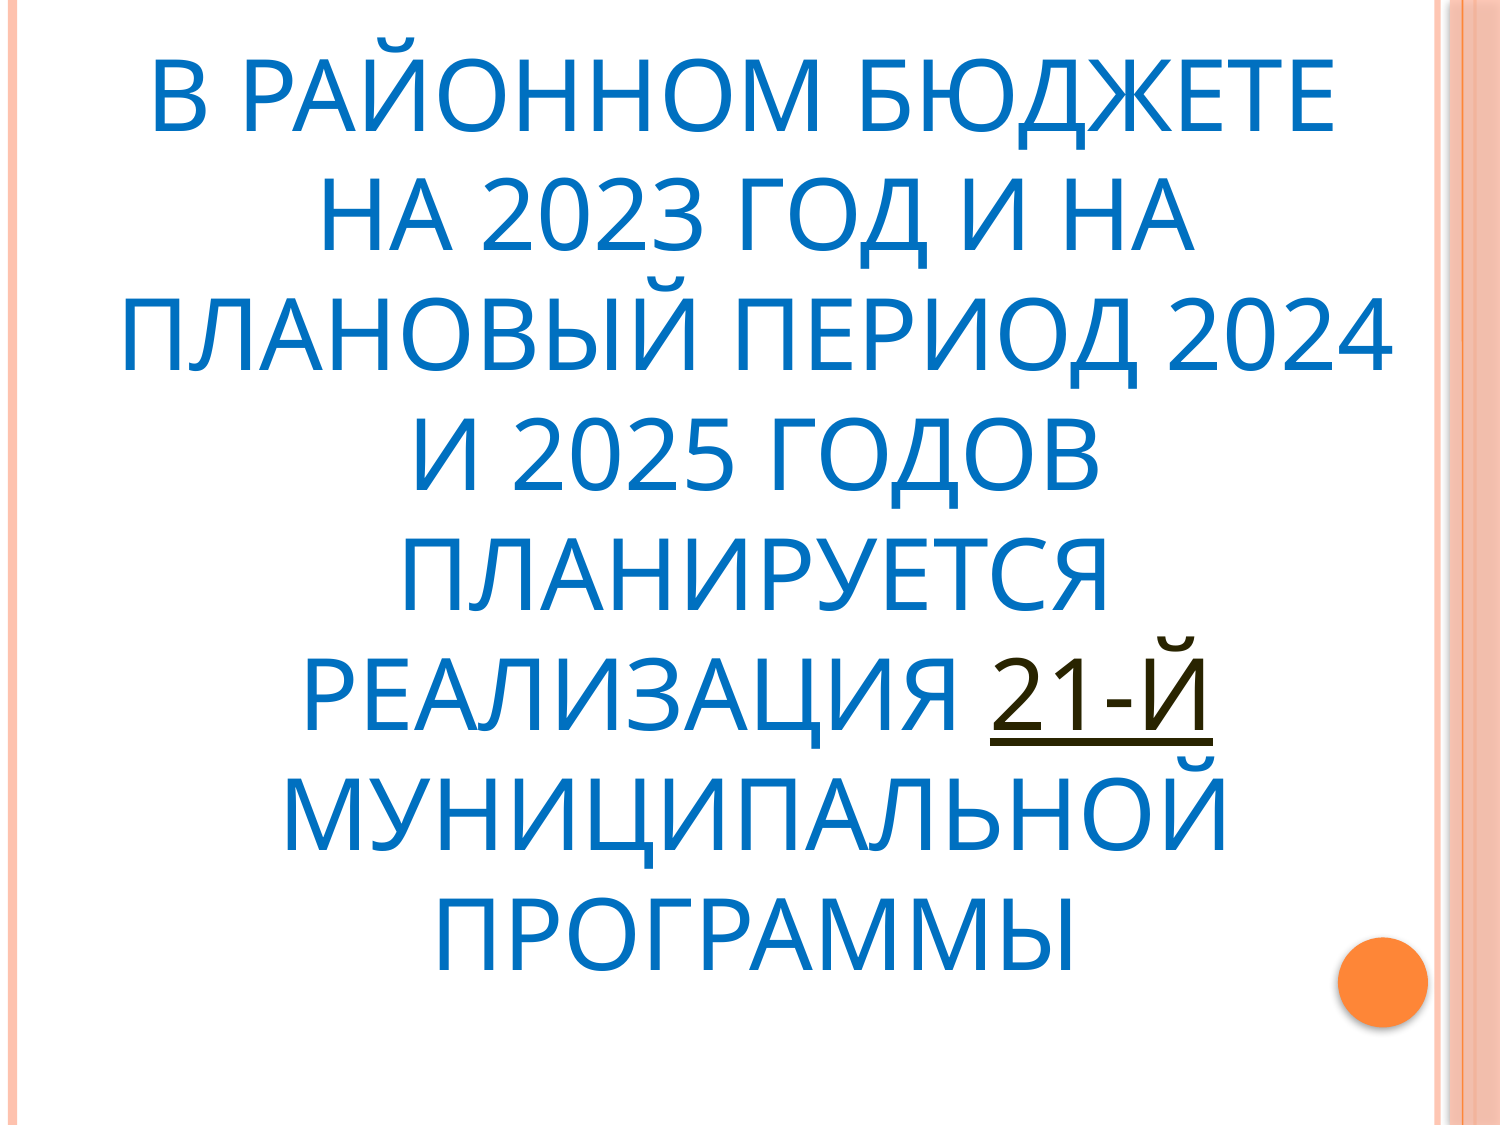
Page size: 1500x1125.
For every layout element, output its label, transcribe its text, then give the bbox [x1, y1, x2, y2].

title В районном бюджете на 2023 год и на плановый период 2024 и 2025 годов планируется реализация 21-й муниципальной программы [93, 93, 1418, 998]
